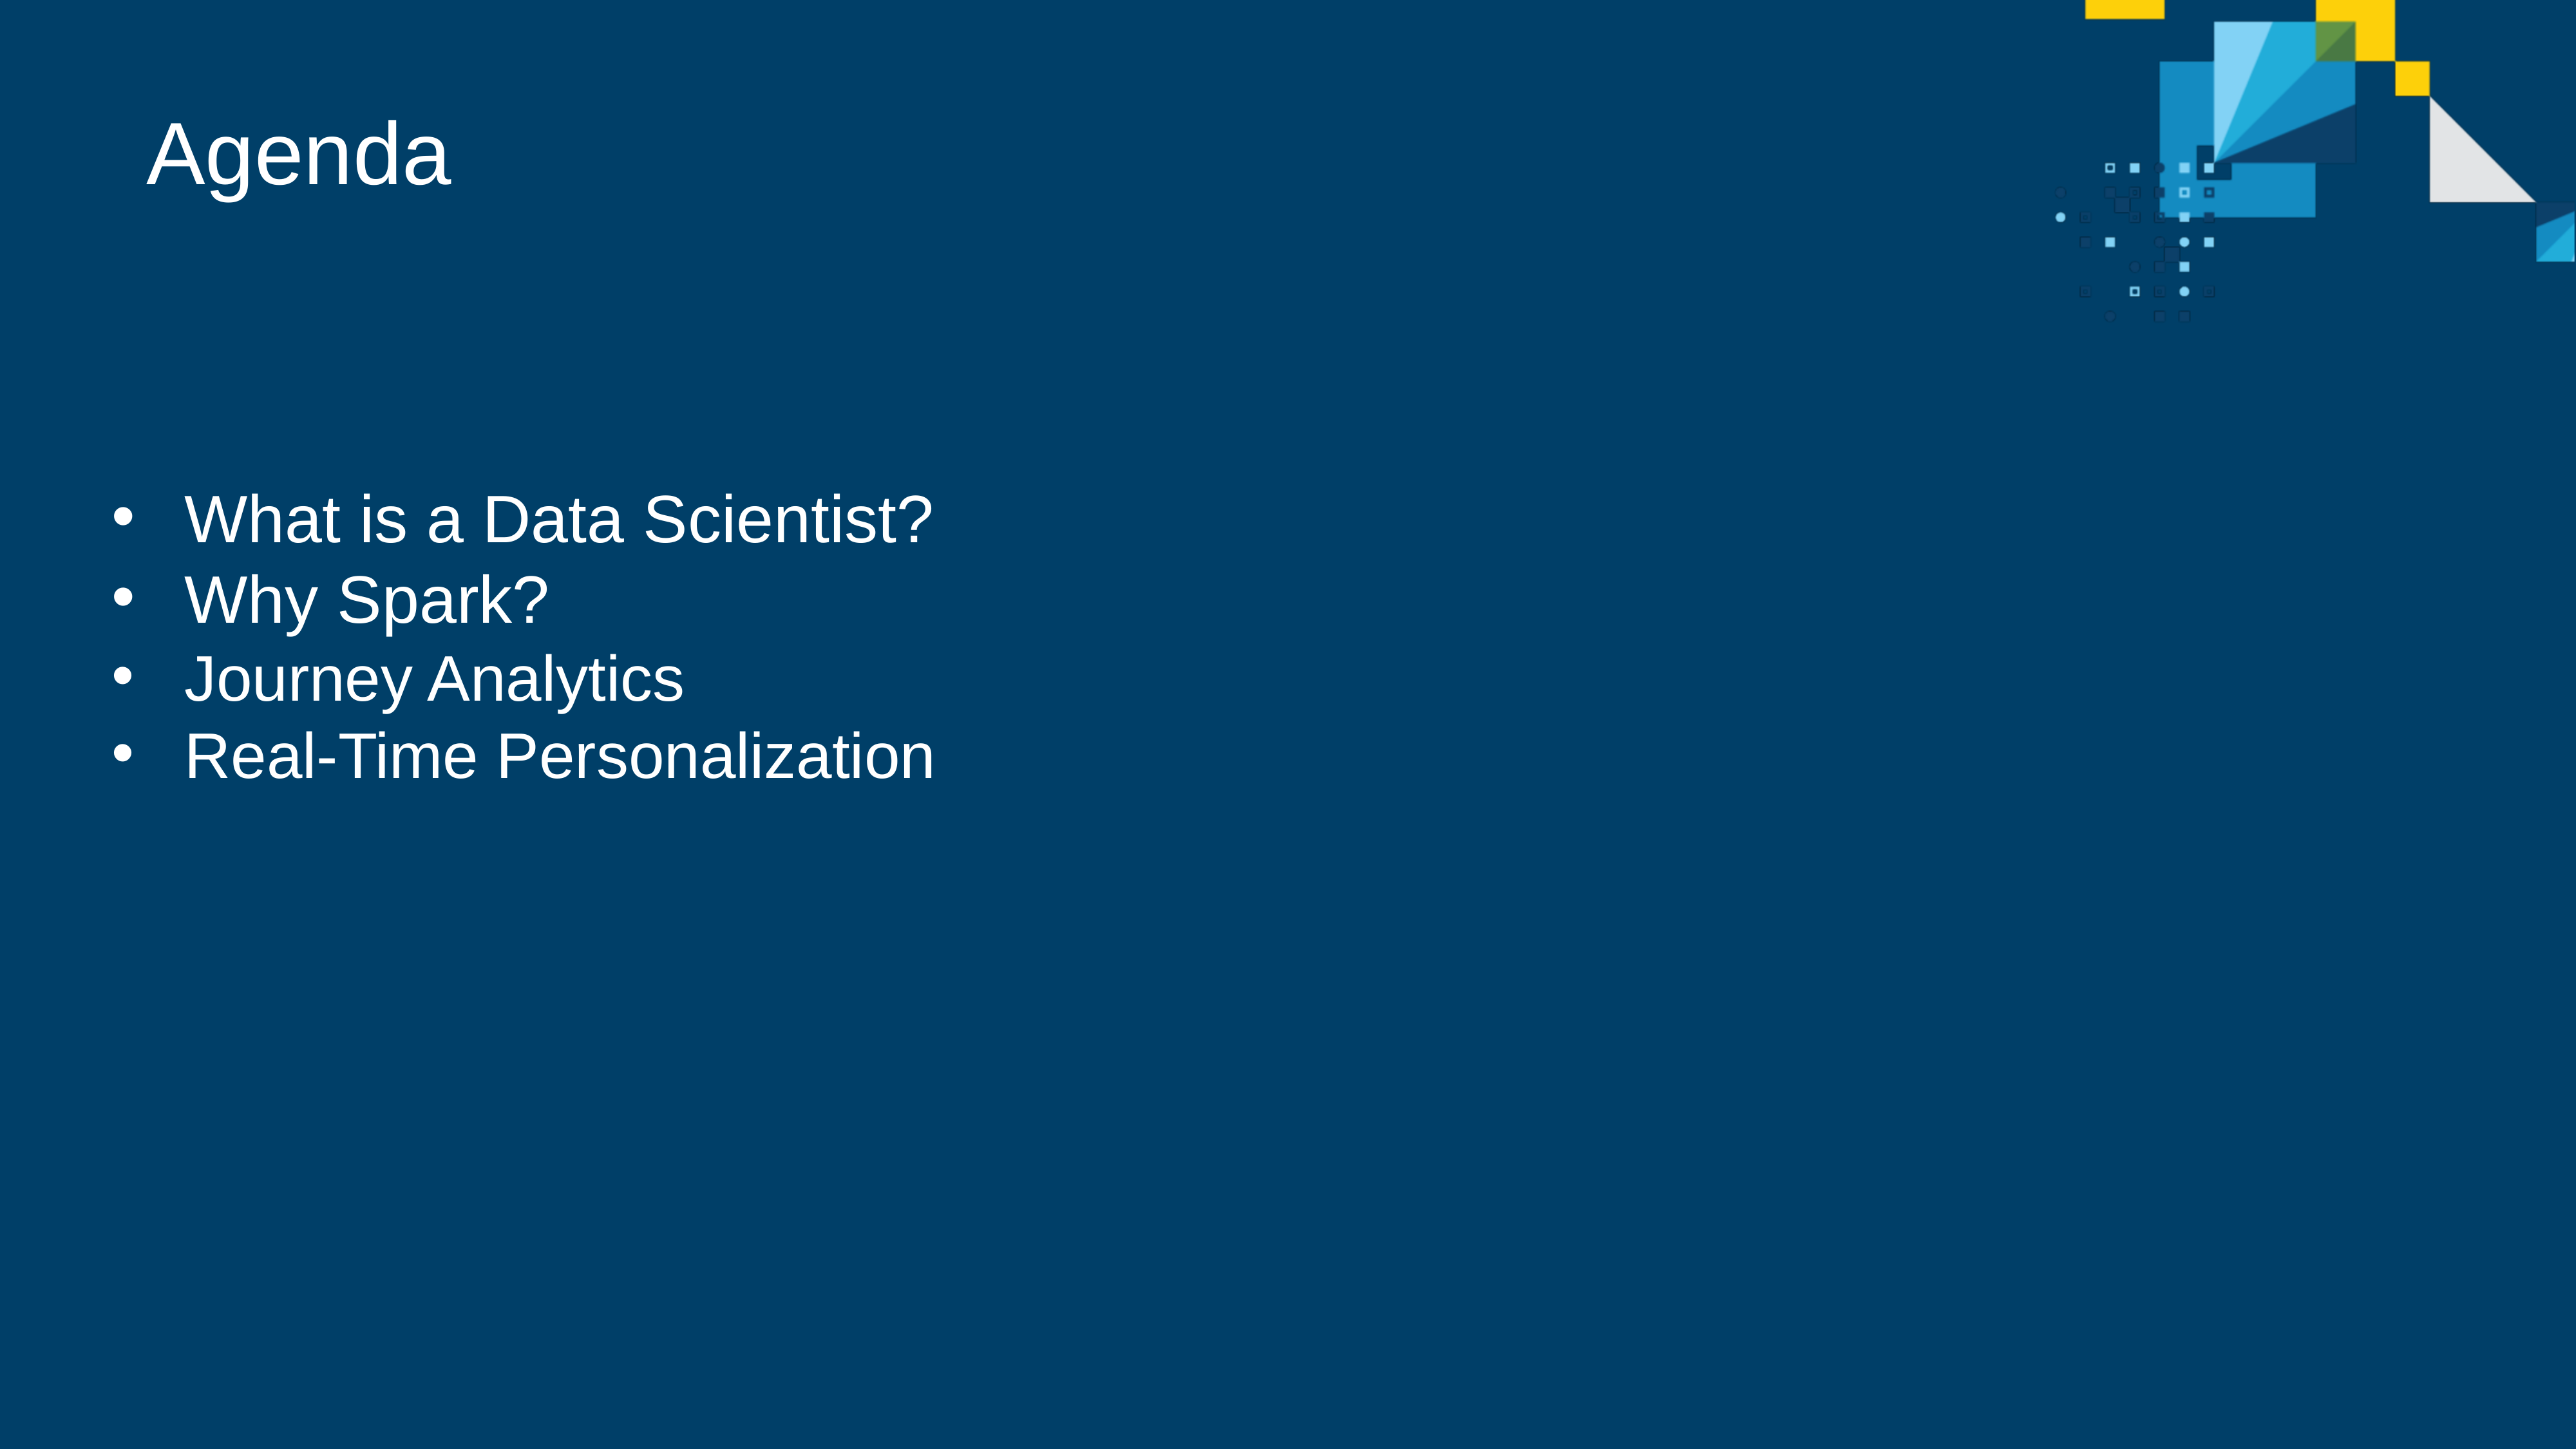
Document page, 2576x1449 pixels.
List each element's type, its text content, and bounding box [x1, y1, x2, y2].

picture [1905, 0, 2575, 323]
text_box What is a Data Scientist? Why Spark? Journey Analytics Real-Time Personalization [104, 468, 1895, 1117]
text_box Agenda [138, 88, 460, 210]
